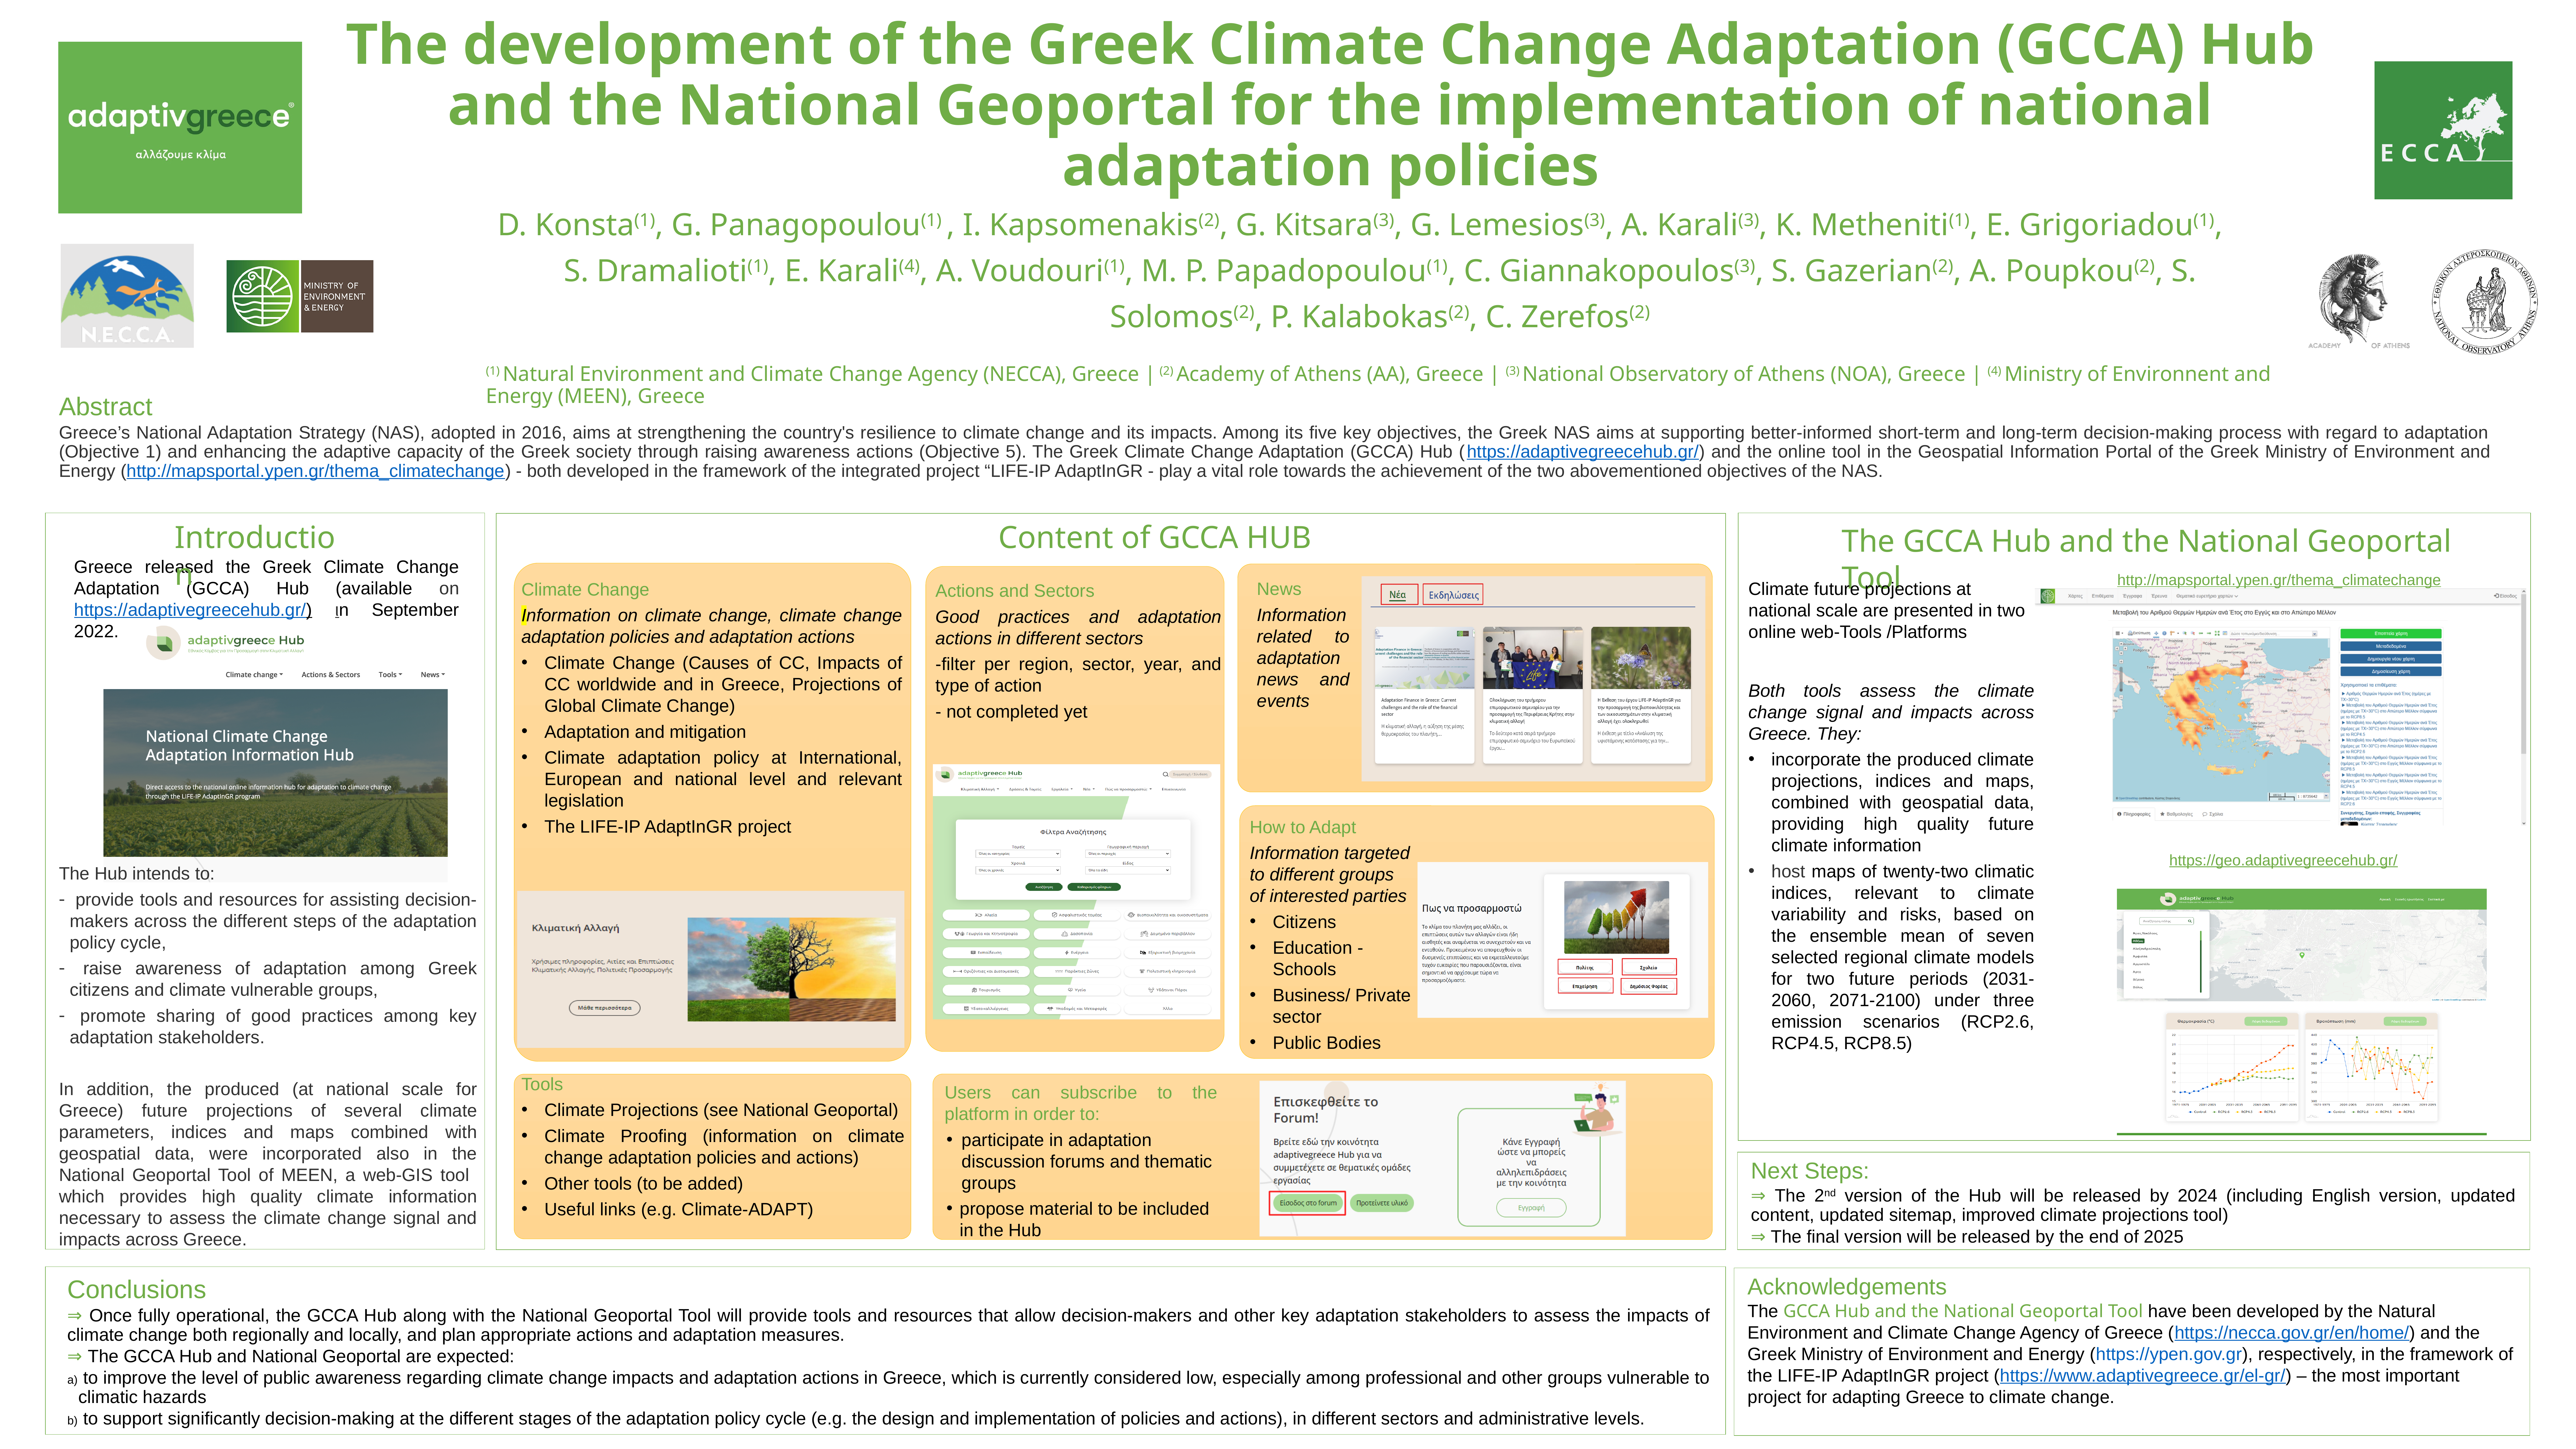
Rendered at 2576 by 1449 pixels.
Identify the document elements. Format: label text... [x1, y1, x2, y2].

picture [1362, 576, 1705, 781]
text_box Actions and Sectors Good practices and adaptation actions in different sectors -filter per region, sector, year, and type of action - not completed yet [933, 577, 1225, 749]
text_box Greece released the Greek Climate Change Adaptation (GCCA) Hub (available on https://adaptivegreecehub.gr/) ιn September 2022. [71, 554, 462, 694]
picture [517, 891, 905, 1048]
text_box Next Steps: ⇒ The 2nd version of the Hub will be released by 2024 (including English version, updated content, updated sitemap, improved climate projections tool) ⇒ The final version will be released by the end of 2025 [1737, 1152, 2530, 1250]
picture [2375, 61, 2513, 199]
text_box Users can subscribe to the platform in order to: participate in adaptation discussion forums and thematic groups propose material to be included in the Hub [942, 1079, 1220, 1241]
picture [2304, 251, 2413, 355]
text_box The Hub intends to: provide tools and resources for assisting decision-makers across the different steps of the adaptation policy cycle, raise awareness of adaptation among Greek citizens and climate vulnerable groups, promote sharing of good practices among key adaptation stakeholders. In addition, the produced (at national scale for Greece) future projections of several climate parameters, indices and maps combined with geospatial data, were incorporated also in the National Geoportal Tool of MEEN, a web-GIS tool which provides high quality climate information necessary to assess the climate change signal and impacts across Greece. [56, 860, 480, 1251]
picture [933, 764, 1220, 1019]
title The development of the Greek Climate Change Adaptation (GCCA) Hub and the National Geoportal for the implementation of national adaptation policies [303, 36, 2358, 178]
picture [61, 243, 194, 348]
picture [2117, 889, 2487, 1135]
text_box [1738, 513, 2531, 1141]
picture [2035, 588, 2526, 826]
picture [103, 625, 448, 883]
text_box http://mapsportal.ypen.gr/thema_climatechange [2114, 569, 2453, 588]
text_box https://geo.adaptivegreecehub.gr/ [2167, 849, 2454, 870]
picture [2426, 241, 2547, 359]
text_box [496, 513, 1726, 1250]
text_box Introduction [172, 516, 345, 554]
text_box Abstract Greece’s National Adaptation Strategy (NAS), adopted in 2016, aims at strengthening the country's resilience to climate change and its impacts. Among its five key objectives, the Greek NAS aims at supporting better-informed short-term and long-term decision-making process with regard to adaptation (Objective 1) and enhancing the adaptive capacity of the Greek society through raising awareness actions (Objective 5). The Greek Climate Change Adaptation (GCCA) Hub (https://adaptivegreecehub.gr/) and the online tool in the Geospatial Information Portal of the Greek Ministry of Environment and Energy (http://mapsportal.ypen.gr/thema_climatechange) - both developed in the framework of the integrated project “LIFE-IP AdaptInGR - play a vital role towards the achievement of the two abovementioned objectives of the NAS. [45, 386, 2505, 504]
picture [1260, 1081, 1625, 1236]
text_box Climate future projections at national scale are presented in two online web-Tools /Platforms Both tools assess the climate change signal and impacts across Greece. They: incorporate the produced climate projections, indices and maps, combined with geospatial data, providing high quality future climate information host maps of twenty-two climatic indices, relevant to climate variability and risks, based on the ensemble mean of seven selected regional climate models for two future periods (2031-2060, 2071-2100) under three emission scenarios (RCP2.6, RCP4.5, RCP8.5) [1746, 576, 2037, 1054]
text_box [45, 513, 485, 1249]
text_box [45, 1267, 1726, 1435]
picture [1417, 862, 1708, 1018]
text_box Climate Change Information on climate change, climate change adaptation policies and adaptation actions Climate Change (Causes of CC, Impacts of CC worldwide and in Greece, Projections of Global Climate Change) Adaptation and mitigation Climate adaptation policy at International, European and national level and relevant legislation The LIFE-IP AdaptInGR project [519, 576, 905, 838]
text_box News Information related to adaptation news and events [1254, 576, 1352, 738]
text_box How to Adapt Information targeted to different groups of interested parties Citizens Education - Schools Business/ Private sector Public Bodies [1247, 814, 1415, 1106]
picture [226, 257, 374, 335]
text_box D. Konsta(1), G. Panagopoulou(1) , I. Kapsomenakis(2), G. Kitsara(3), G. Lemesios(3), A. Karali(3), K. Metheniti(1), E. Grigoriadou(1), S. Dramalioti(1), E. Karali(4), A. Voudouri(1), M. P. Papadopoulou(1), C. Giannakopoulos(3), S. Gazerian(2), A. Poupkou(2), S. Solomos(2), P. Kalabokas(2), C. Zerefos(2) (1) Natural Environment and Climate Change Agency (NECCA), Greece | (2) Academy of Athens (AA), Greece | (3) National Observatory of Athens (NOA), Greece | (4) Ministry of Environnent and Energy (MEEN), Greece [472, 189, 2288, 405]
text_box Tools Climate Projections (see National Geoportal) Climate Proofing (information on climate change adaptation policies and actions) Other tools (to be added) Useful links (e.g. Climate-ADAPT) [519, 1071, 908, 1221]
picture [58, 42, 302, 213]
text_box Acknowledgements The GCCA Hub and the National Geoportal Tool have been developed by the Natural Environment and Climate Change Agency of Greece (https://necca.gov.gr/en/home/) and the Greek Ministry of Environment and Energy (https://ypen.gov.gr), respectively, in the framework of the LIFE-IP AdaptInGR project (https://www.adaptivegreece.gr/el-gr/) – the most important project for adapting Greece to climate change. [1734, 1268, 2530, 1436]
